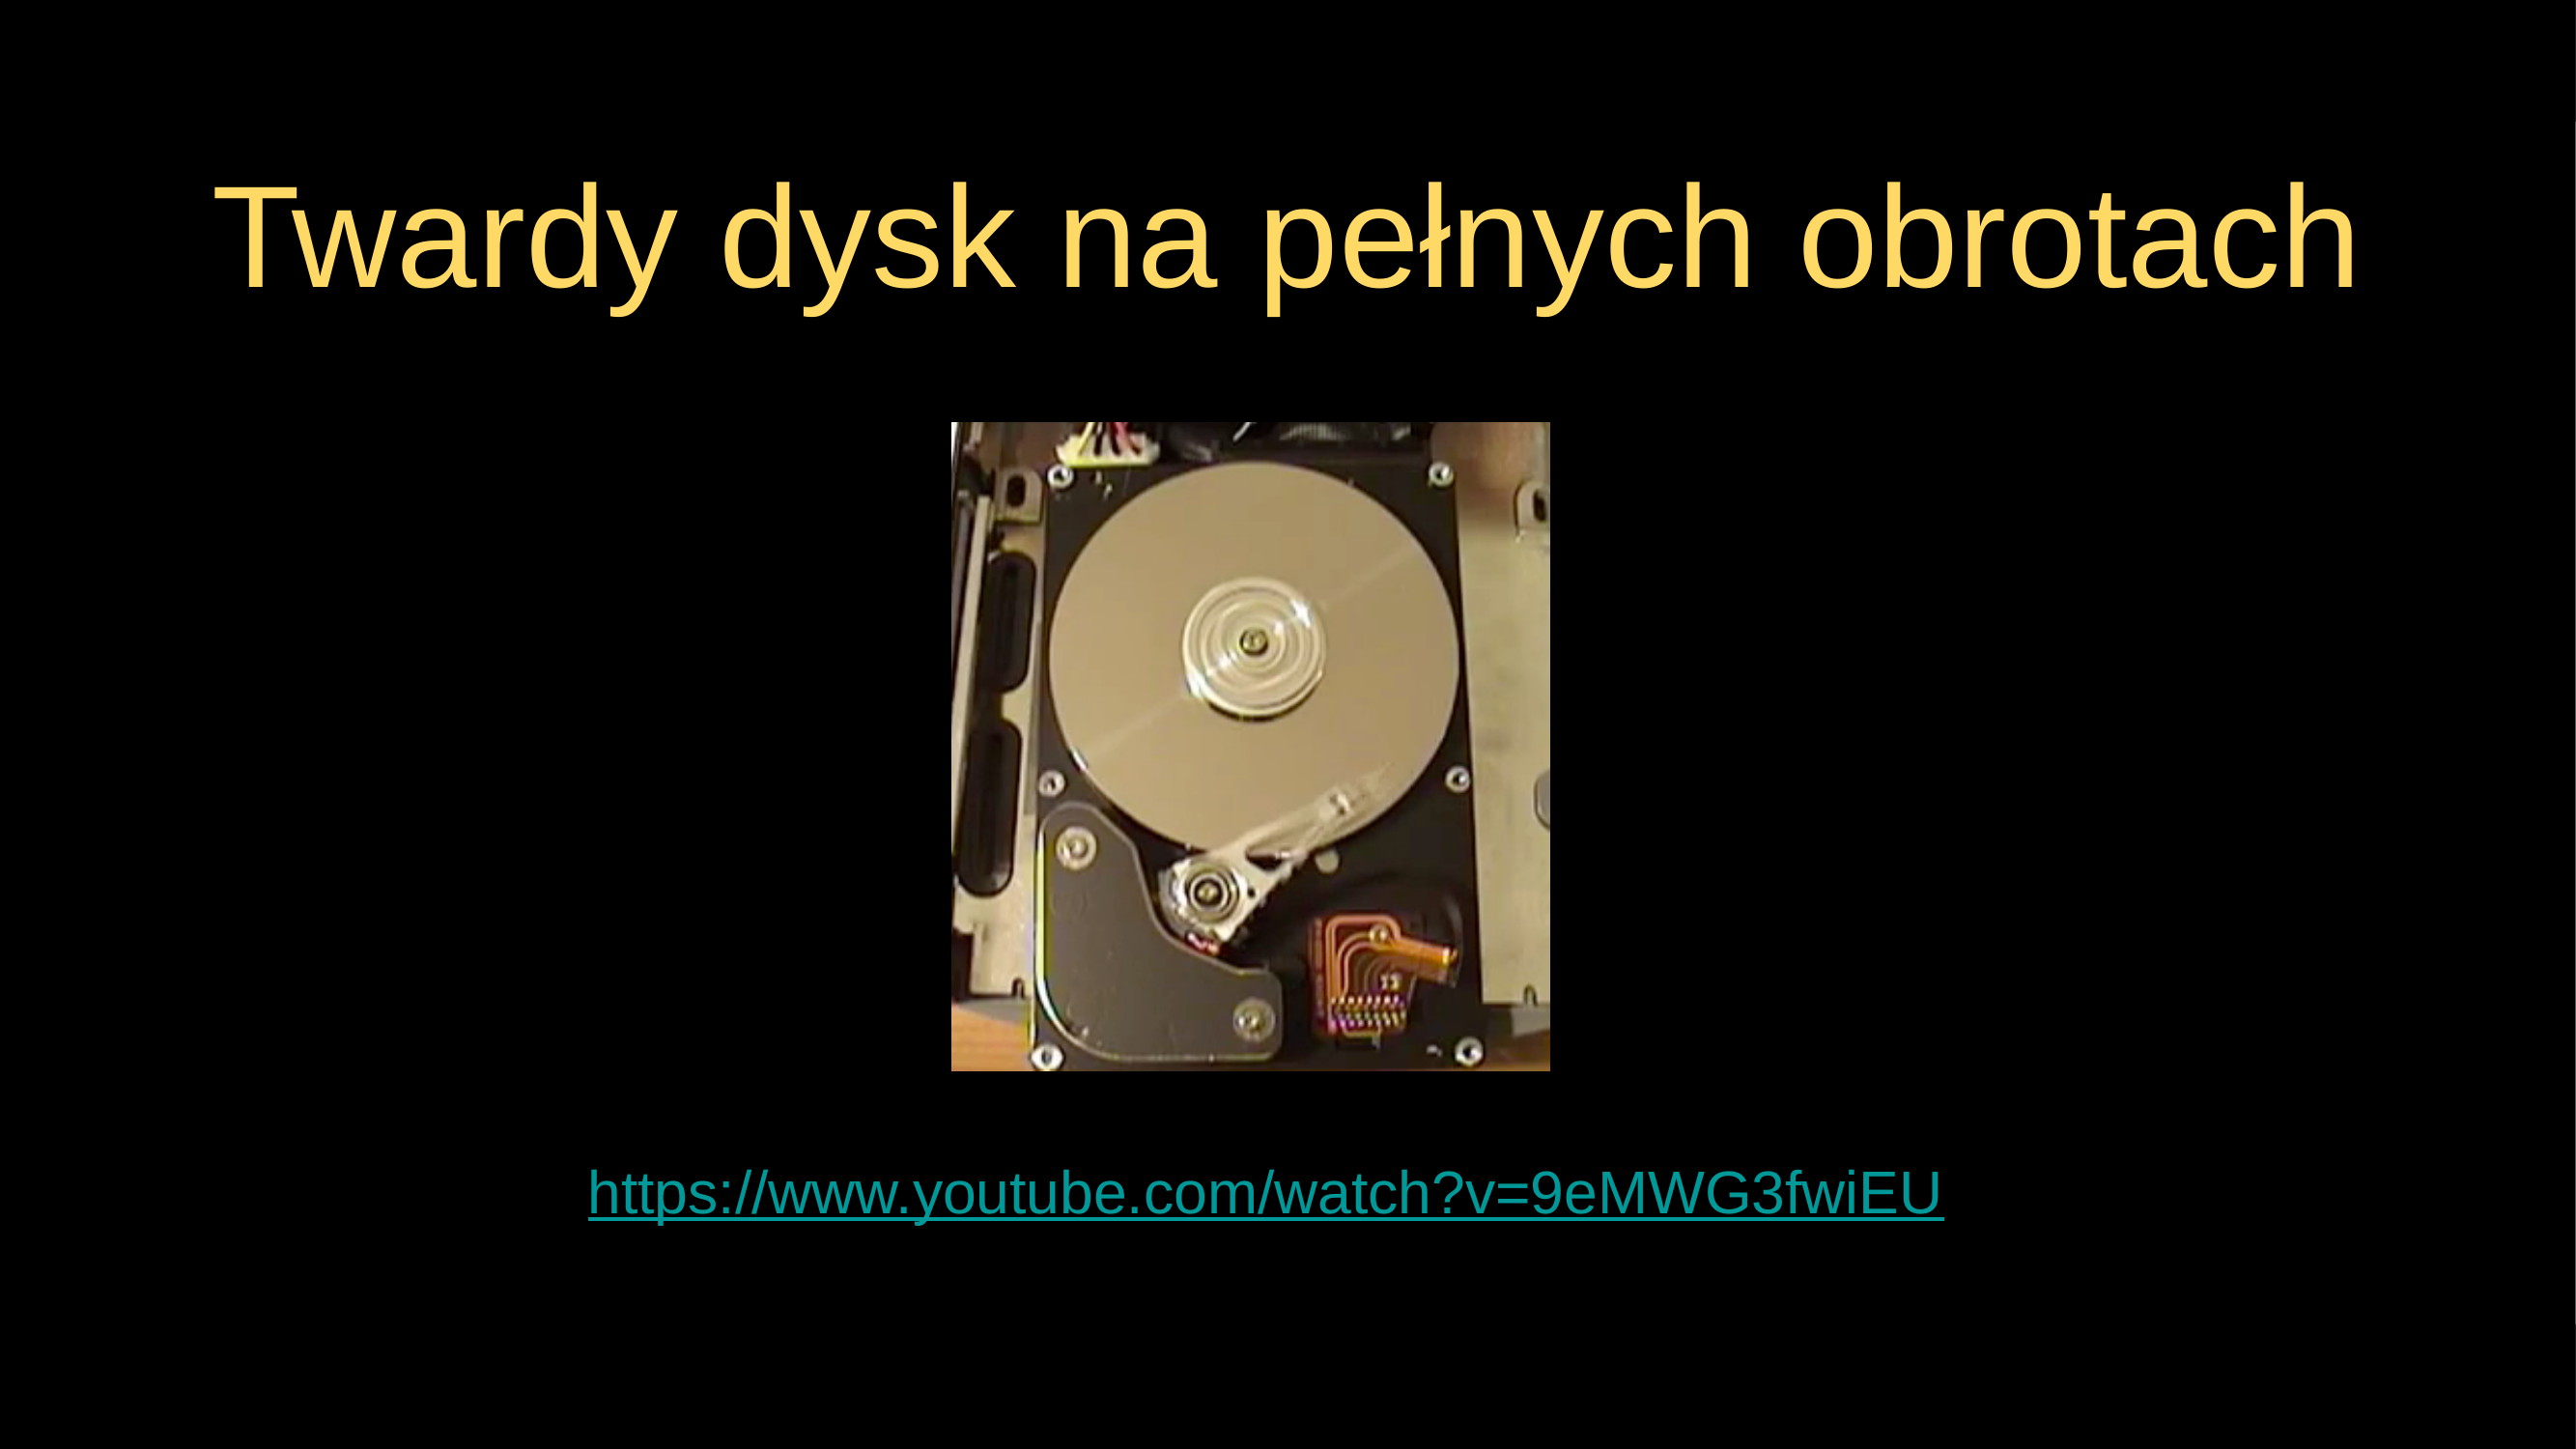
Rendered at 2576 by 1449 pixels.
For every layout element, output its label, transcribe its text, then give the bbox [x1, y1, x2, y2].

picture [951, 422, 1550, 1071]
text_box https://www.youtube.com/watch?v=9eMWG3fwiEU [481, 1142, 2052, 1237]
title Twardy dysk na pełnych obrotach [128, 122, 2448, 338]
